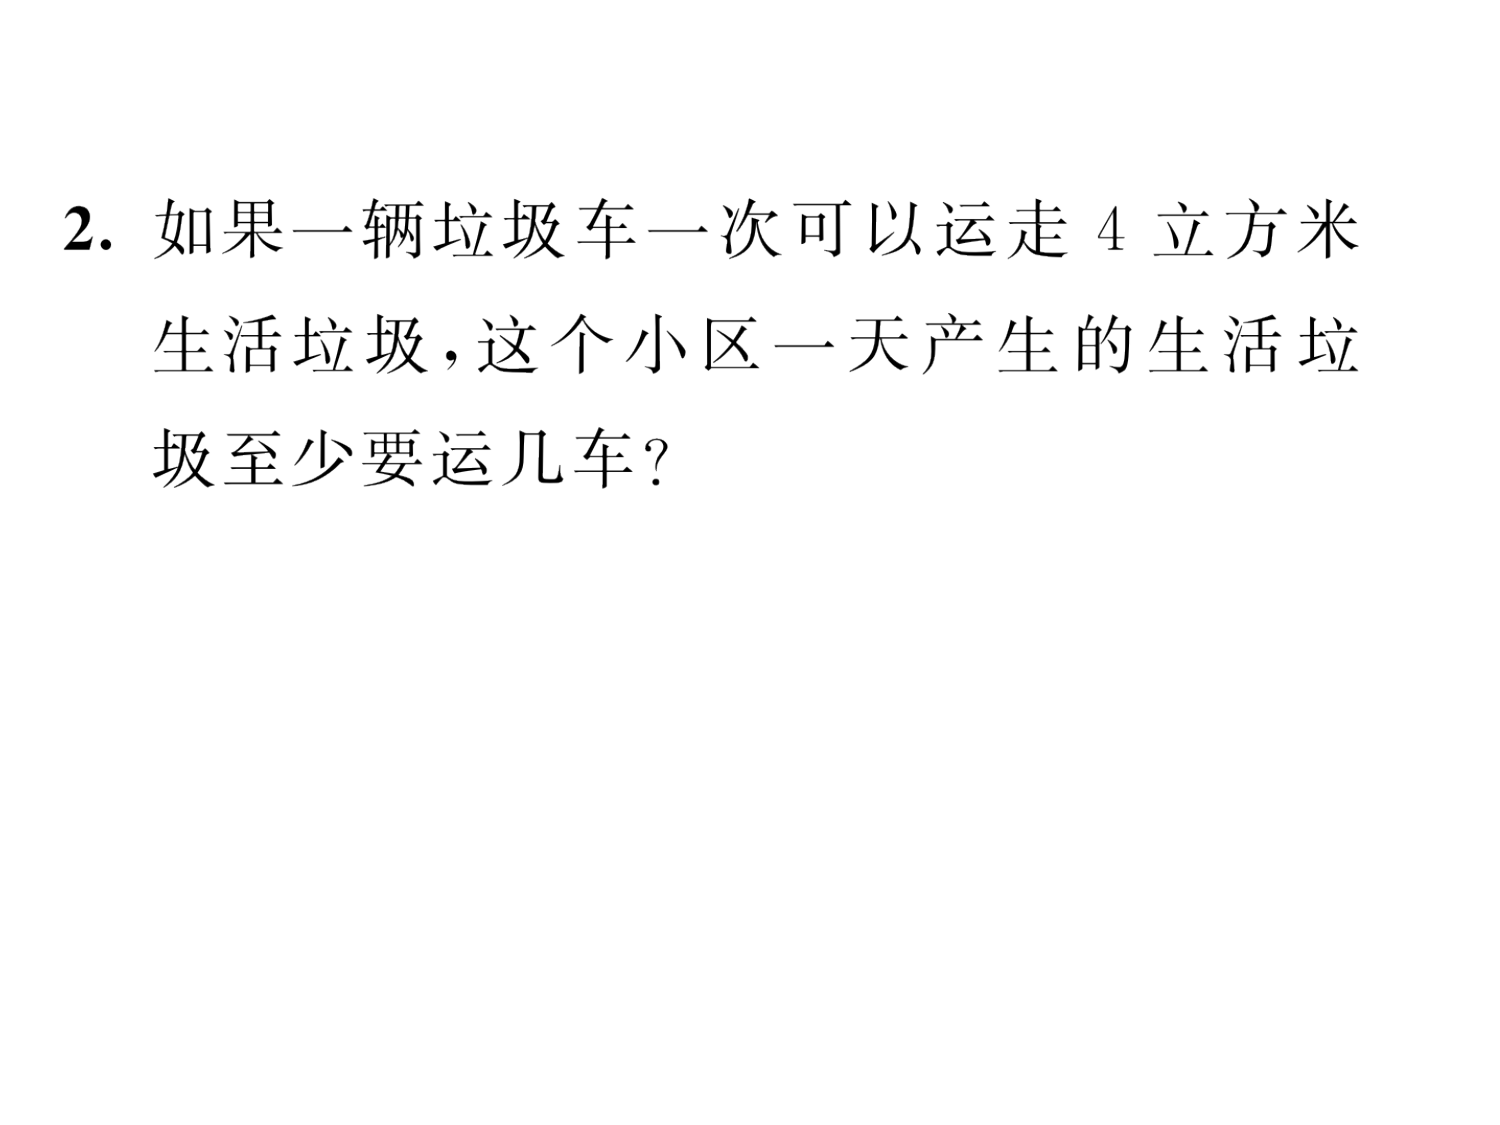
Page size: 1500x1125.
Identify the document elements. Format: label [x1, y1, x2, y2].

picture [58, 177, 1476, 852]
